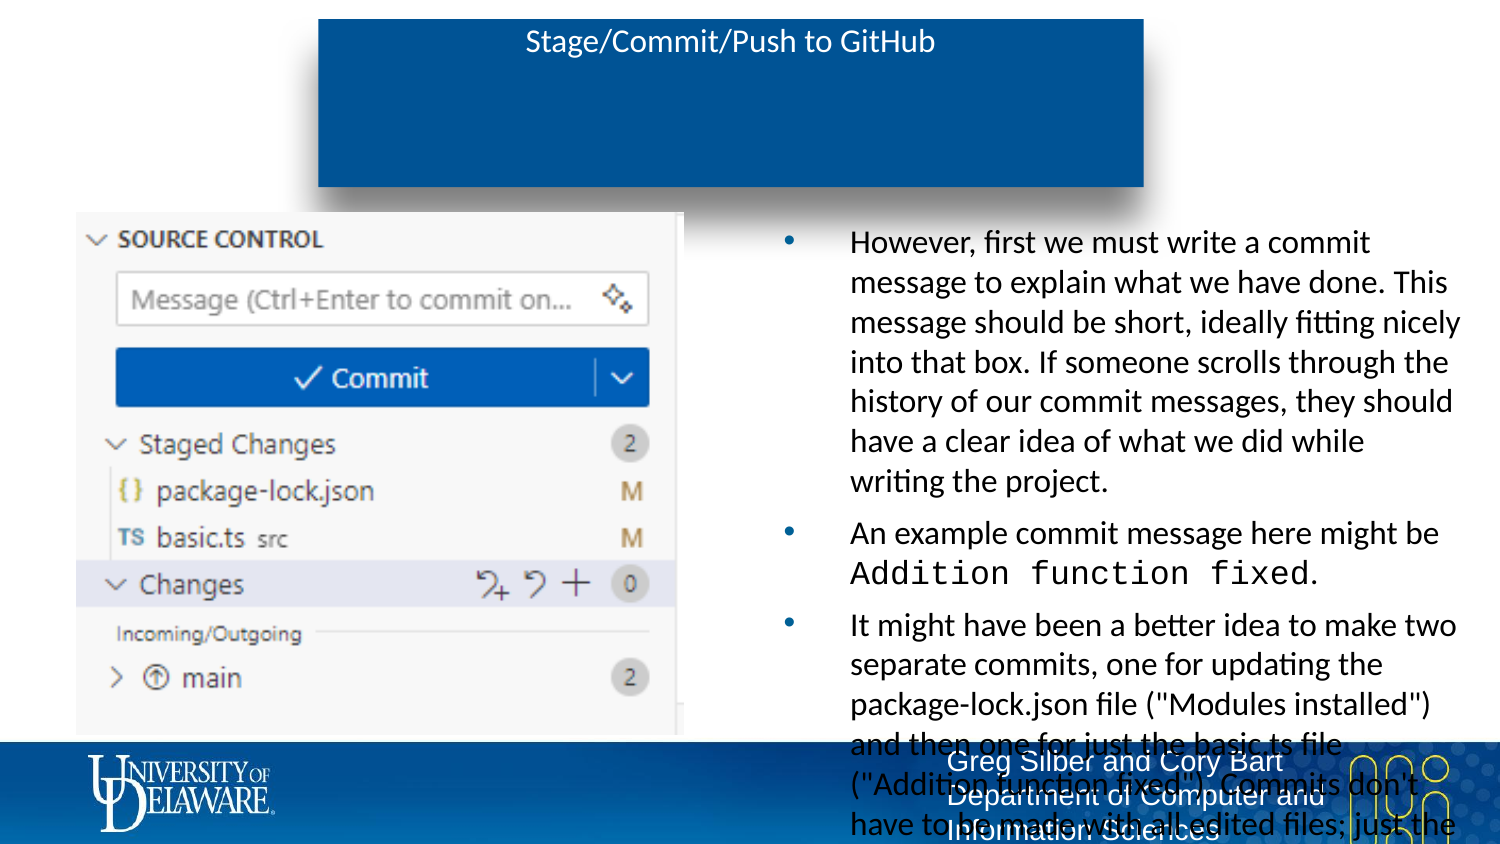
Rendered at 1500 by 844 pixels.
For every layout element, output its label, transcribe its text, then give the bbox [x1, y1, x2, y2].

list However, first we must write a commit message to explain what we have done. This message should be short, ideally fitting nicely into that box. If someone scrolls through the history of our commit messages, they should have a clear idea of what we did while writing the project. An example commit message here might be Addition function fixed. It might have been a better idea to make two separate commits, one for updating the package-lock.json file ("Modules installed") and then one for just the basic.ts file ("Addition function fixed"). Commits don't have to be made with all edited files; just the ones you have staged. Deciding on the granularity of your commits is a personal decision, but we encourage you to be fine-grained! Once you have typed your message, click the Commit button to commit your staged changes. [760, 212, 1480, 735]
title Stage/Commit/Push to GitHub [318, 19, 1144, 188]
picture [0, 0, 1500, 844]
